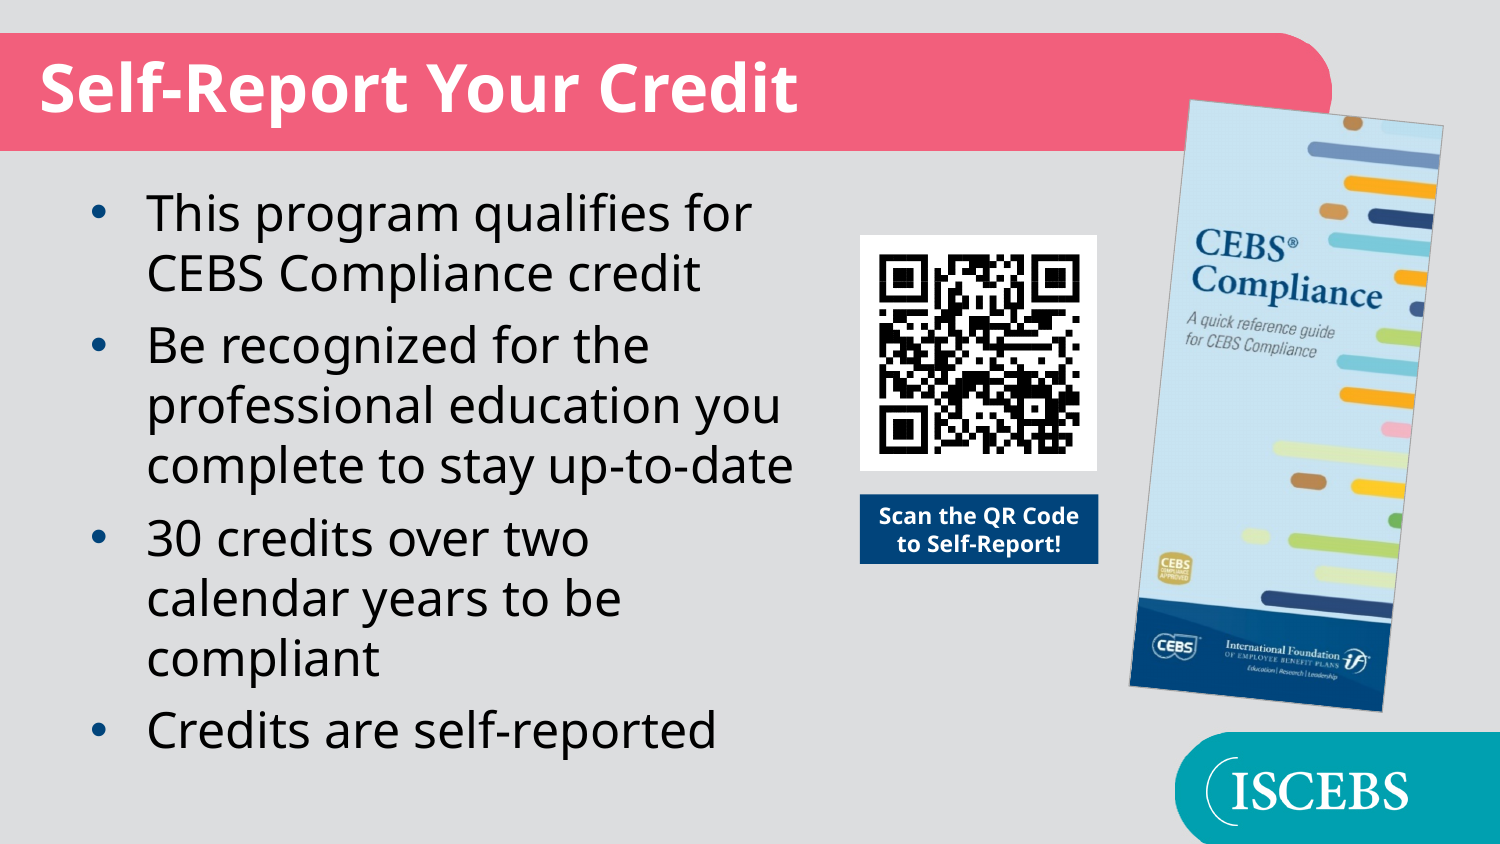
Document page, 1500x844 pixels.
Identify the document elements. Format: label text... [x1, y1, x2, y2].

title Self-Report Your Credit [24, 33, 1279, 149]
list This program qualifies for CEBS Compliance credit Be recognized for the professional education you complete to stay up-to-date 30 credits over two calendar years to be compliant Credits are self-reported [75, 173, 813, 832]
picture [0, 0, 1500, 844]
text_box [859, 234, 1099, 566]
